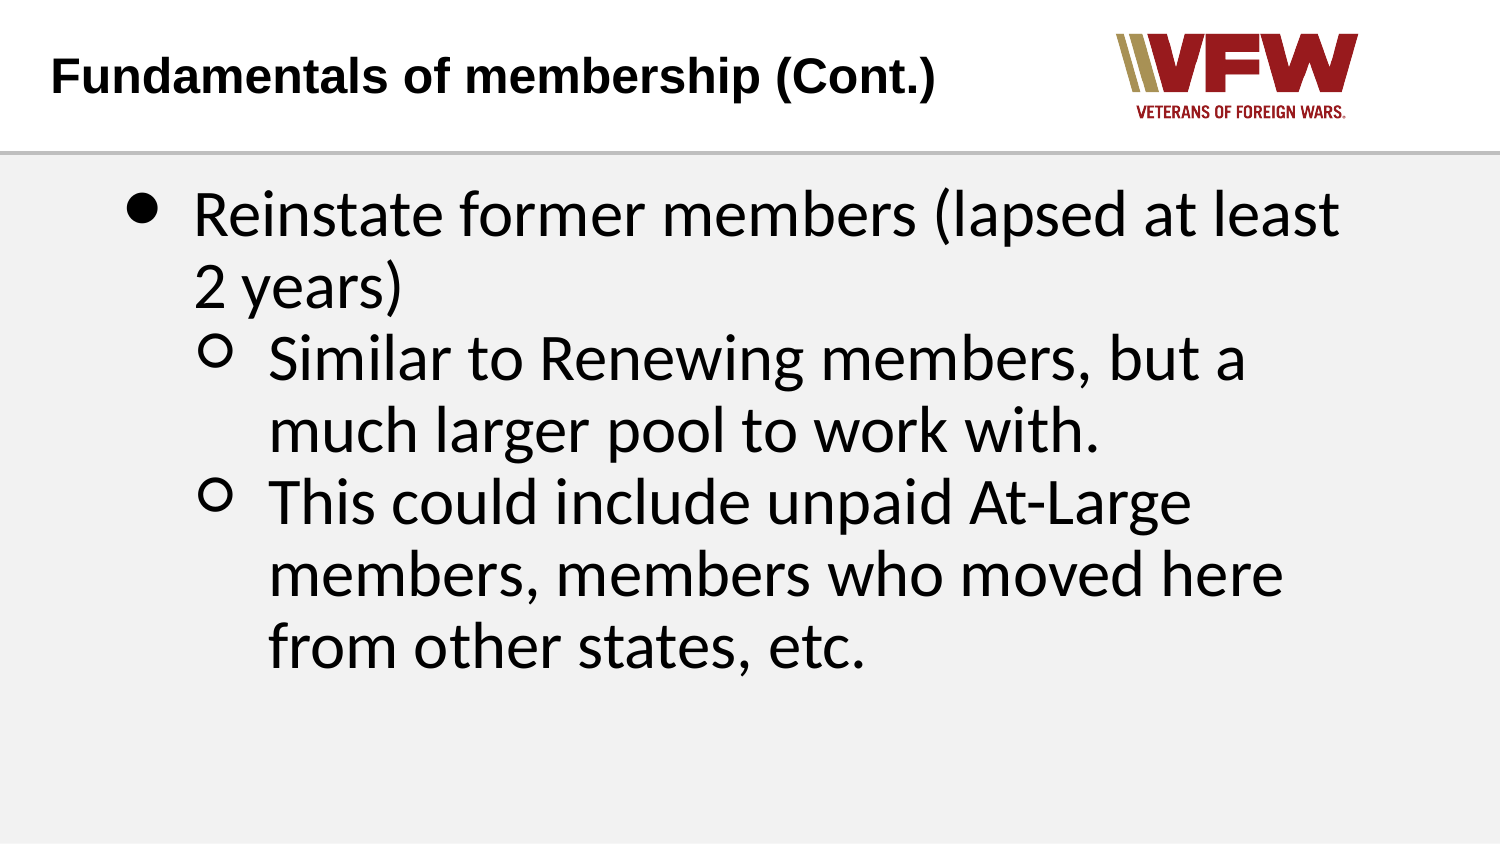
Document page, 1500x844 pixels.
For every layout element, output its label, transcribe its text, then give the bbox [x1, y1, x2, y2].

list Reinstate former members (lapsed at least 2 years) Similar to Renewing members, but a much larger pool to work with. This could include unpaid At-Large members, members who moved here from other states, etc. [103, 171, 1397, 773]
title Fundamentals of membership (Cont.) [35, 16, 1075, 138]
picture [1115, 33, 1359, 119]
